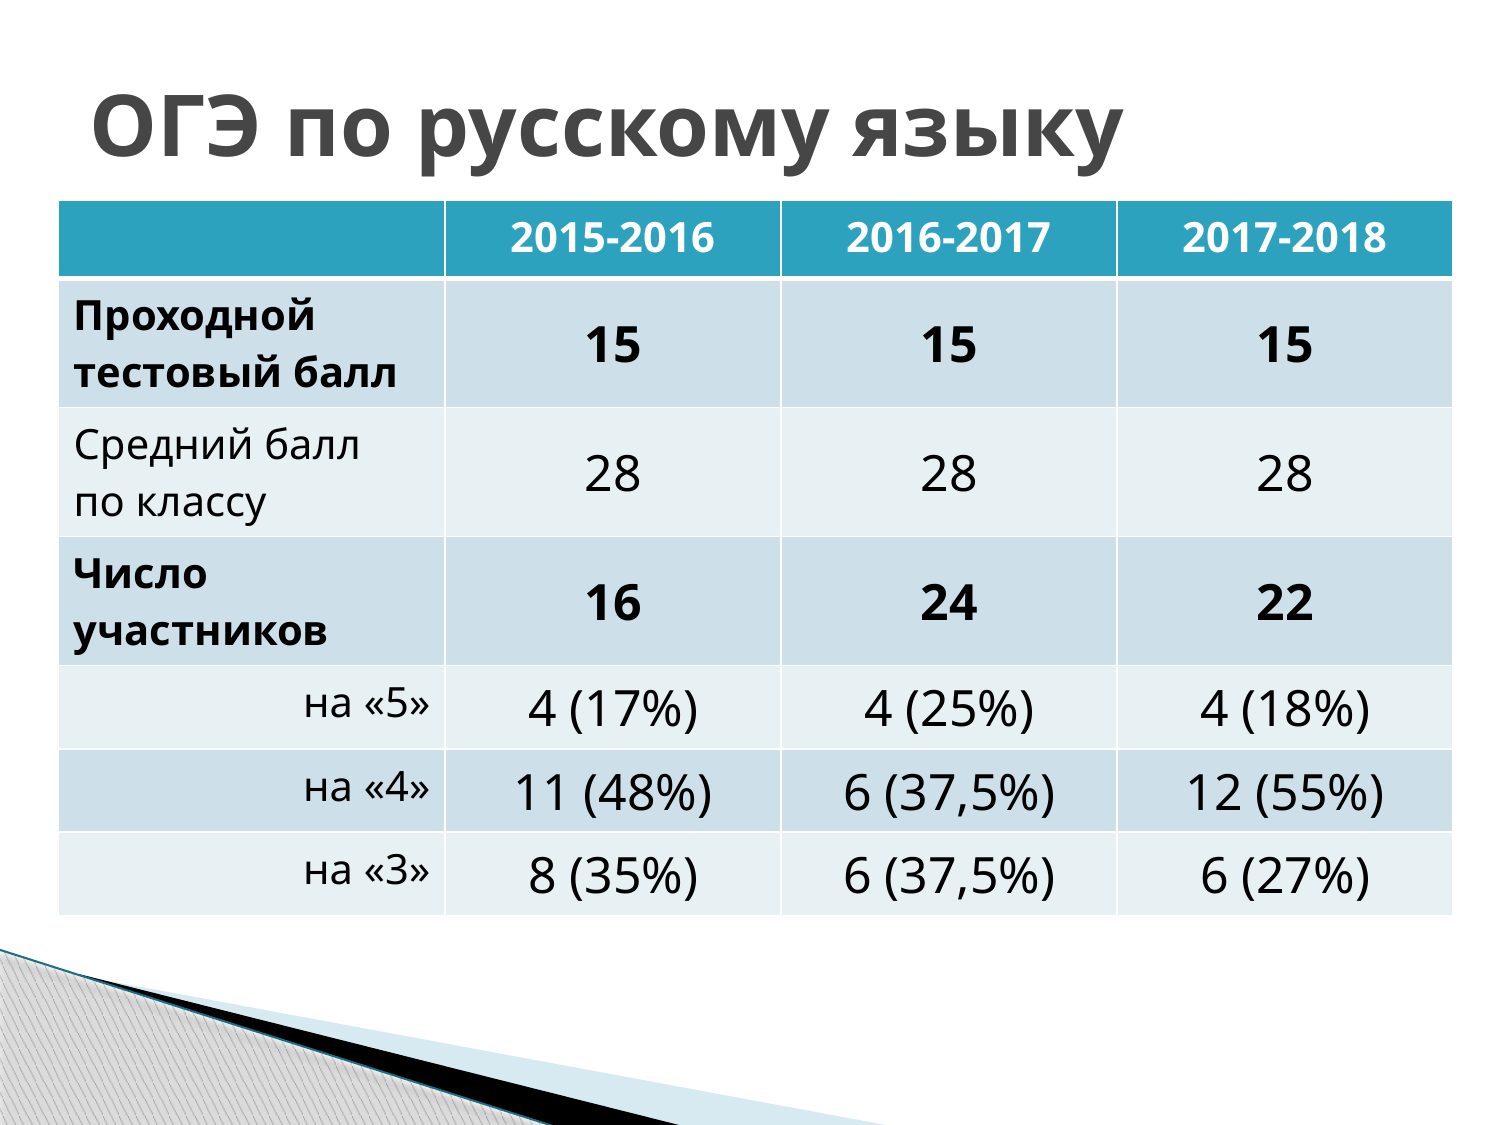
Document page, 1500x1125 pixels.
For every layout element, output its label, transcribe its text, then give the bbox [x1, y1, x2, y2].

table_header [59, 201, 444, 276]
table_cell Число участников [59, 537, 444, 665]
table_cell 15 [782, 281, 1116, 407]
table_cell 6 (27%) [1118, 833, 1452, 915]
table_cell 28 [782, 408, 1116, 536]
table_cell 4 (25%) [782, 666, 1116, 748]
table_cell на «4» [59, 750, 444, 831]
table_cell 15 [446, 281, 780, 407]
table_cell 4 (18%) [1118, 666, 1452, 748]
table_cell 11 (48%) [446, 750, 780, 831]
table_cell 28 [1118, 408, 1452, 536]
table_cell на «3» [59, 833, 444, 915]
table_cell 8 (35%) [446, 833, 780, 915]
table_cell 12 (55%) [1118, 750, 1452, 831]
table_cell Проходной тестовый балл [59, 281, 444, 407]
table_cell 22 [1118, 537, 1452, 665]
table_cell Средний балл по классу [59, 408, 444, 536]
table_cell 4 (17%) [446, 666, 780, 748]
table_cell 6 (37,5%) [782, 750, 1116, 831]
table_cell 15 [1118, 281, 1452, 407]
table_cell 6 (37,5%) [782, 833, 1116, 915]
table_cell 28 [446, 408, 780, 536]
table_cell на «5» [59, 666, 444, 748]
table_header 2015-2016 [446, 201, 780, 276]
table_cell 16 [446, 537, 780, 665]
table_header 2016-2017 [782, 201, 1116, 276]
table_cell 24 [782, 537, 1116, 665]
title ОГЭ по русскому языку [75, 45, 1425, 200]
table_header 2017-2018 [1118, 201, 1452, 276]
